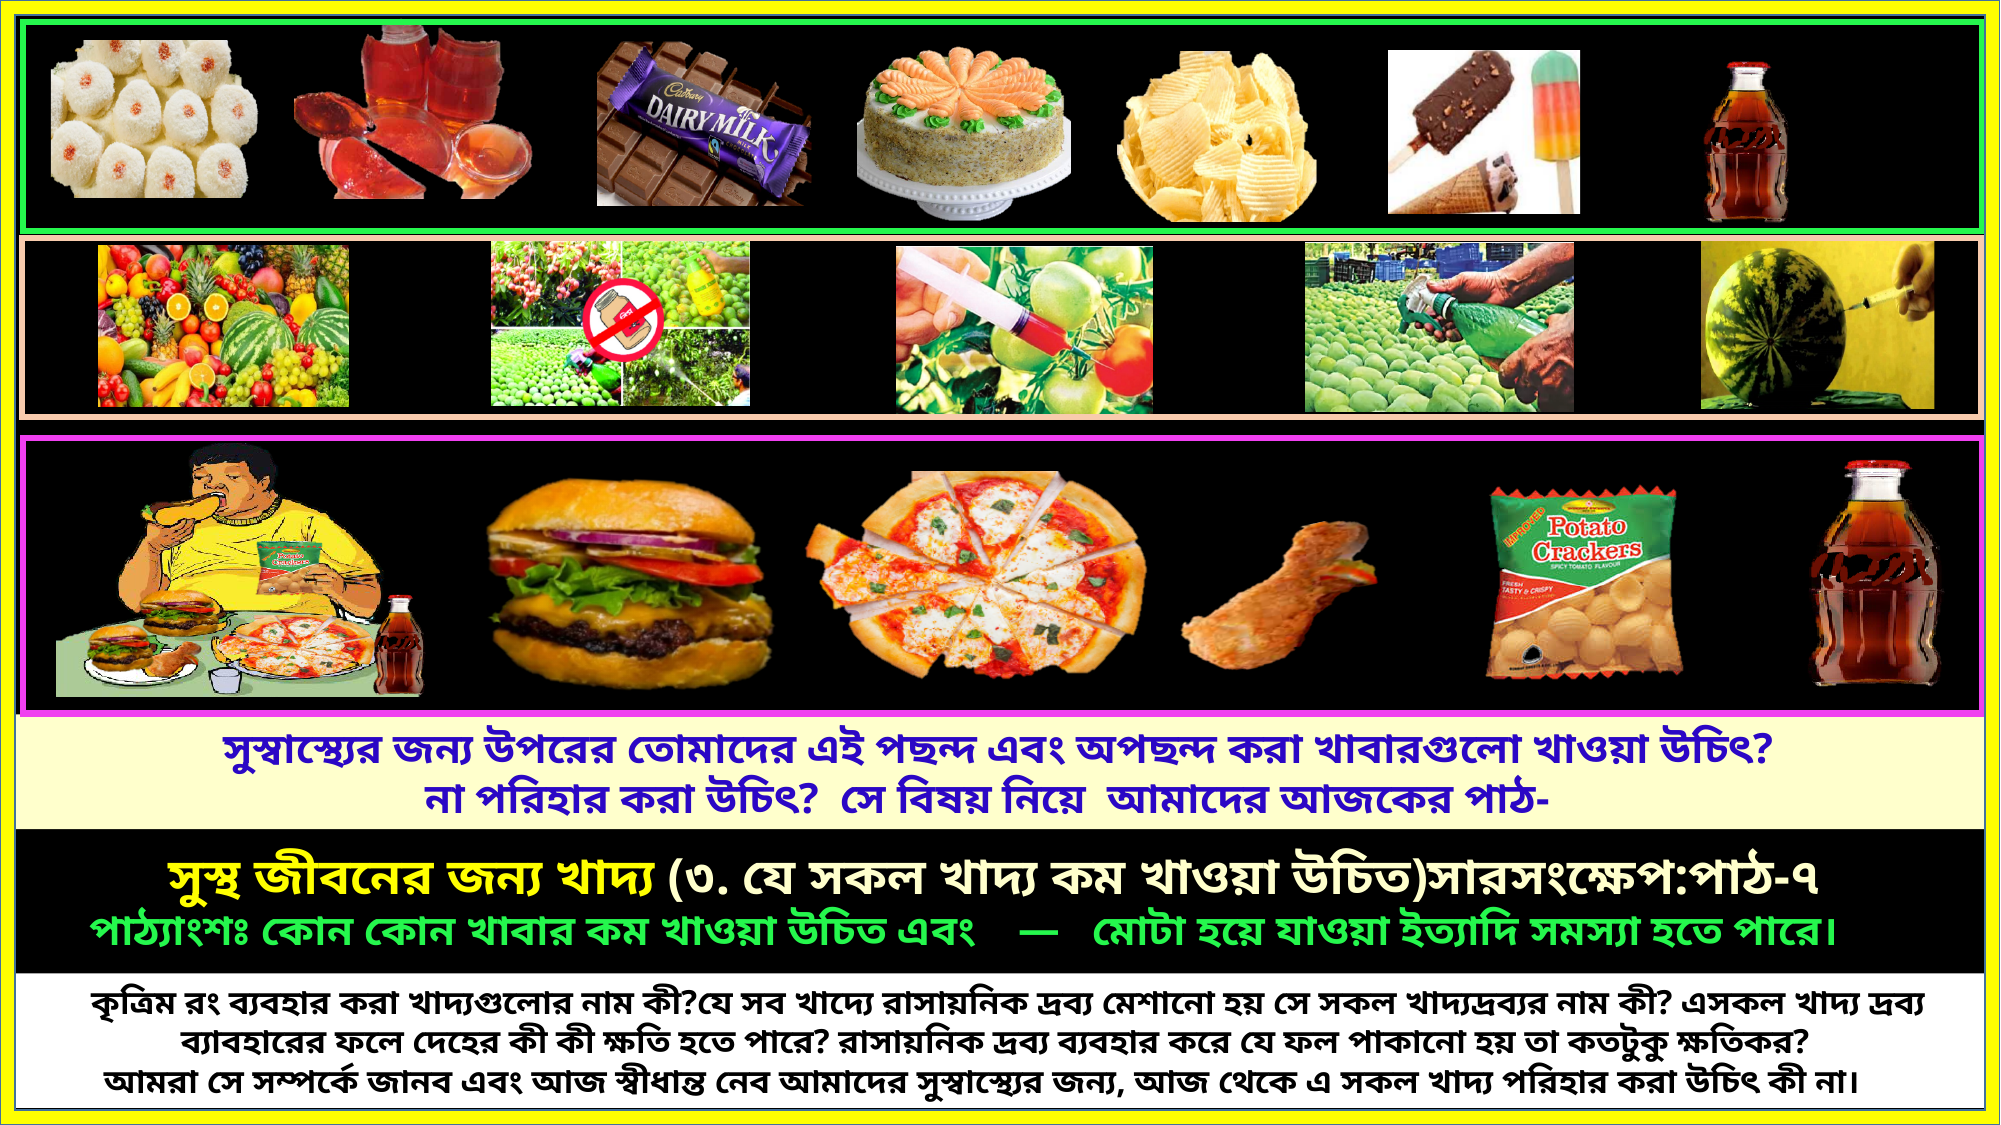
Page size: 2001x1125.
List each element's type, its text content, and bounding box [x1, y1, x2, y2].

picture [857, 41, 1071, 222]
text_box [22, 21, 1983, 232]
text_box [56, 443, 431, 708]
picture [896, 246, 1153, 416]
picture [474, 471, 1378, 821]
text_box [21, 237, 1982, 418]
picture [98, 245, 349, 407]
picture [50, 40, 260, 198]
text_box [22, 437, 1983, 714]
picture [1800, 456, 1958, 702]
picture [597, 41, 812, 206]
picture [1117, 51, 1317, 222]
text_box সুস্বাস্থ্যের জন্য উপরের তোমাদের এই পছন্দ এবং অপছন্দ করা খাবারগুলো খাওয়া উচিৎ? না পরিহার করা উচিৎ? সে বিষয় নিয়ে আমাদের আজকের পাঠ- [16, 714, 1984, 830]
text_box [0, 0, 2000, 1125]
picture [1697, 59, 1801, 233]
text_box সুস্থ জীবনের জন্য খাদ্য (৩. যে সকল খাদ্য কম খাওয়া উচিত)সারসংক্ষেপ:পাঠ-৭ পাঠ্যাংশঃ কোন কোন খাবার কম খাওয়া উচিত এবং — মোটা হয়ে যাওয়া ইত্যাদি সমস্যা হতে পারে। [21, 836, 1981, 962]
picture [294, 0, 563, 199]
text_box কৃত্রিম রং ব্যবহার করা খাদ্যগুলোর নাম কী?যে সব খাদ্যে রাসায়নিক দ্রব্য মেশানো হয় সে সকল খাদ্যদ্রব্যর নাম কী? এসকল খাদ্য দ্রব্য ব্যাবহারের ফলে দেহের কী কী ক্ষতি হতে পারে? রাসায়নিক দ্রব্য ব্যবহার করে যে ফল পাকানো হয় তা কতটুকু ক্ষতিকর? আমরা সে সম্পর্কে জানব এবং আজ স্বীধান্ত নেব আমাদের সুস্বাস্থ্যের জন্য, আজ থেকে এ সকল খাদ্য পরিহার করা উচিৎ কী না। [16, 973, 1984, 1108]
picture [491, 240, 750, 406]
picture [1700, 240, 1935, 409]
picture [1484, 470, 1685, 702]
picture [1305, 242, 1574, 412]
picture [1388, 50, 1581, 214]
